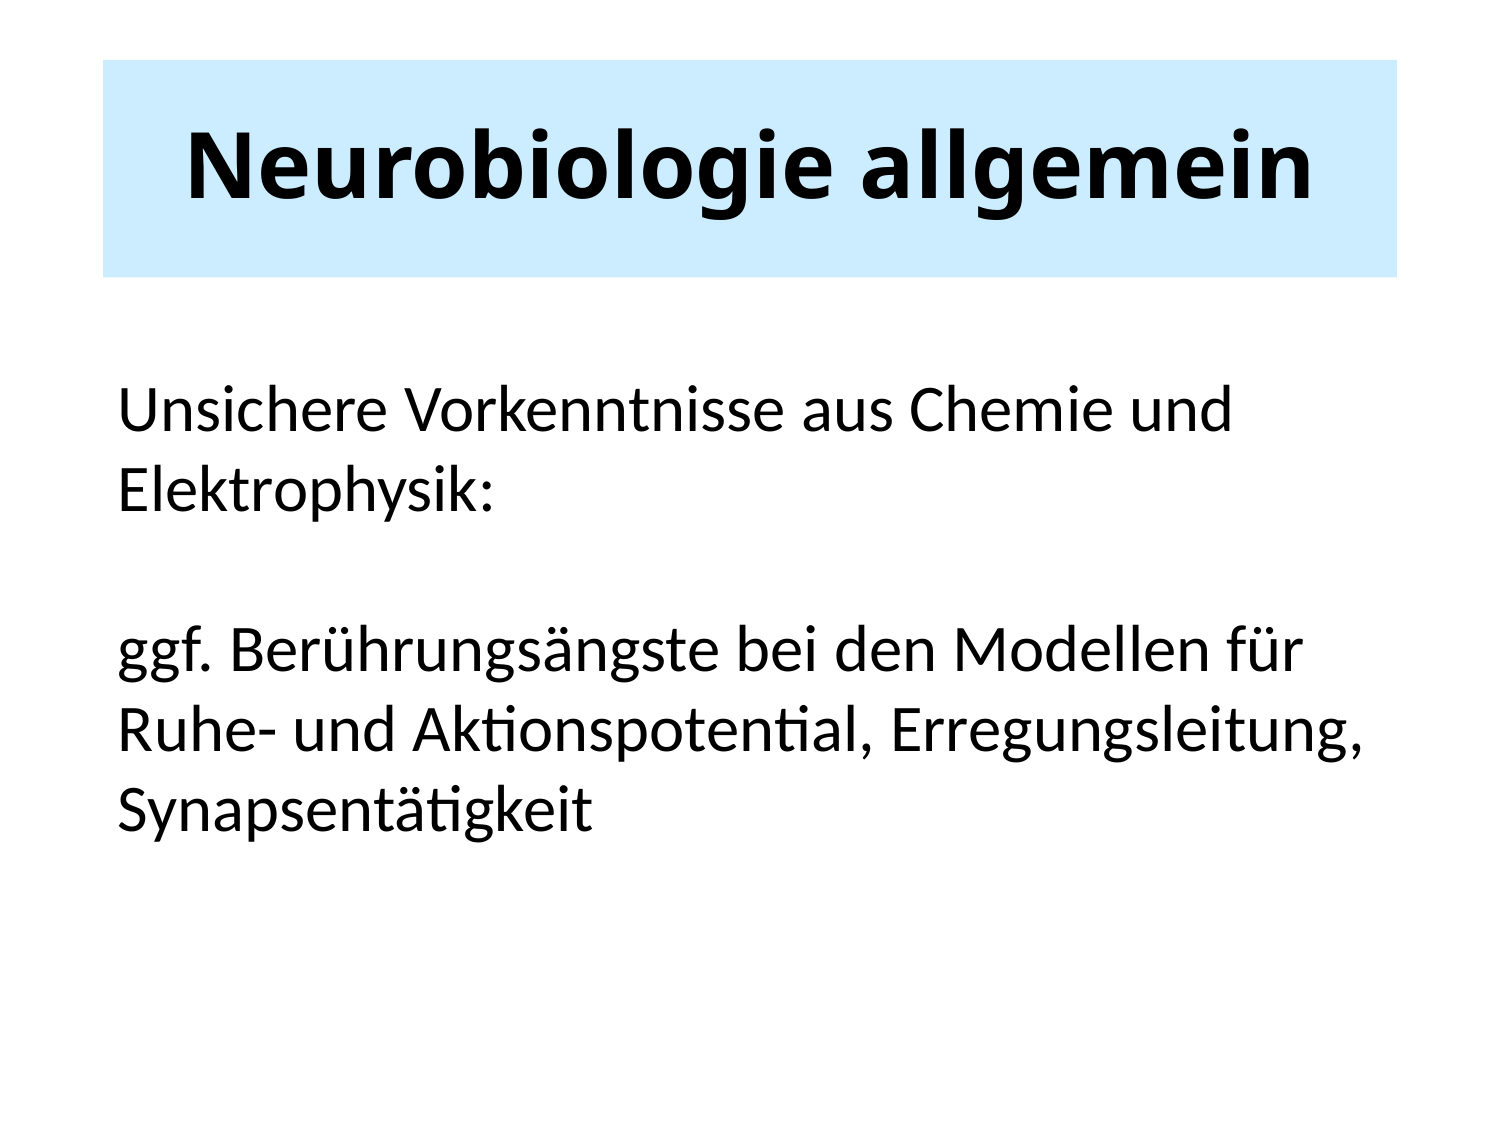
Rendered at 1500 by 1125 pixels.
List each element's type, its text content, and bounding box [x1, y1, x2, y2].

title Neurobiologie allgemein [103, 59, 1397, 277]
text_box Unsichere Vorkenntnisse aus Chemie und Elektrophysik: ggf. Berührungsängste bei den Modellen für Ruhe- und Aktionspotential, Erregungsleitung, Synapsentätigkeit [103, 277, 1397, 852]
